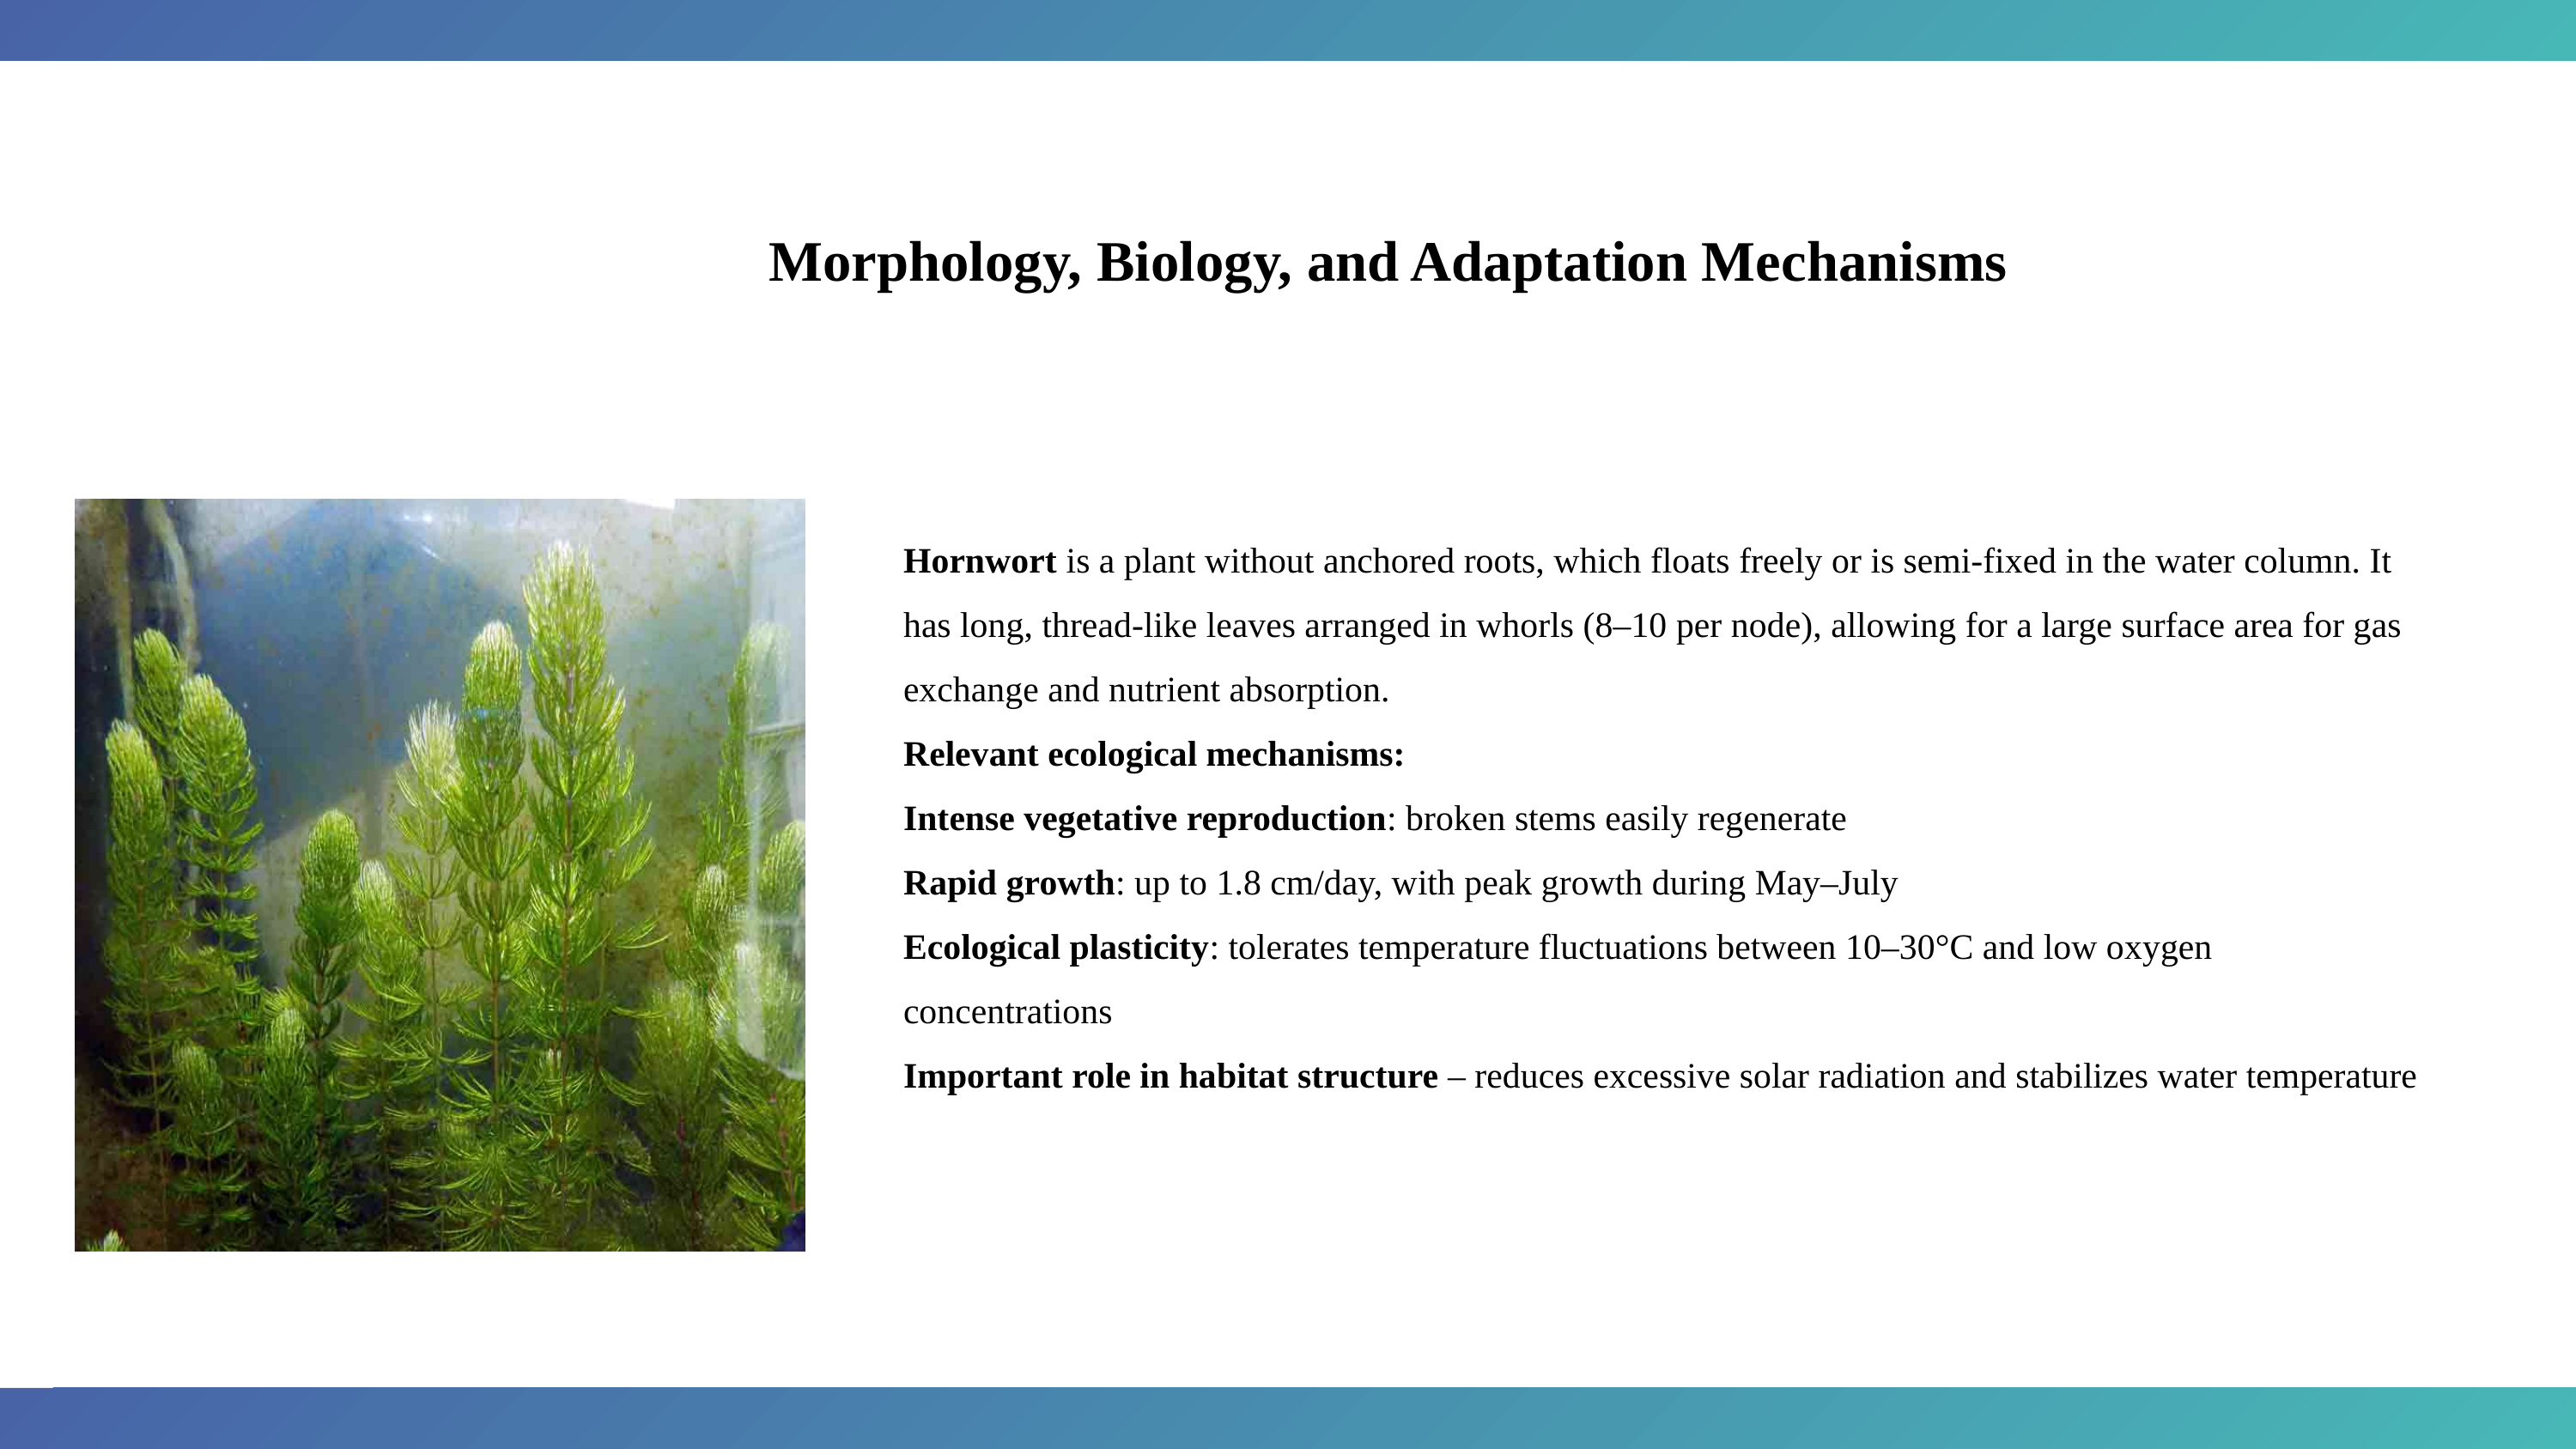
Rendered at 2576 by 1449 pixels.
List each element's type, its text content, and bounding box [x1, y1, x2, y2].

picture [75, 499, 805, 1252]
text_box Morphology, Biology, and Adaptation Mechanisms [627, 217, 2022, 300]
text_box Hornwort is a plant without anchored roots, which floats freely or is semi-fixed in the water column. It has long, thread-like leaves arranged in whorls (8–10 per node), allowing for a large surface area for gas exchange and nutrient absorption. Relevant ecological mechanisms: Intense vegetative reproduction: broken stems easily regenerate Rapid growth: up to 1.8 cm/day, with peak growth during May–July Ecological plasticity: tolerates temperature fluctuations between 10–30°C and low oxygen concentrations Important role in habitat structure – reduces excessive solar radiation and stabilizes water temperature [890, 509, 2437, 1102]
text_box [0, 1387, 2576, 1449]
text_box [0, 0, 2576, 61]
